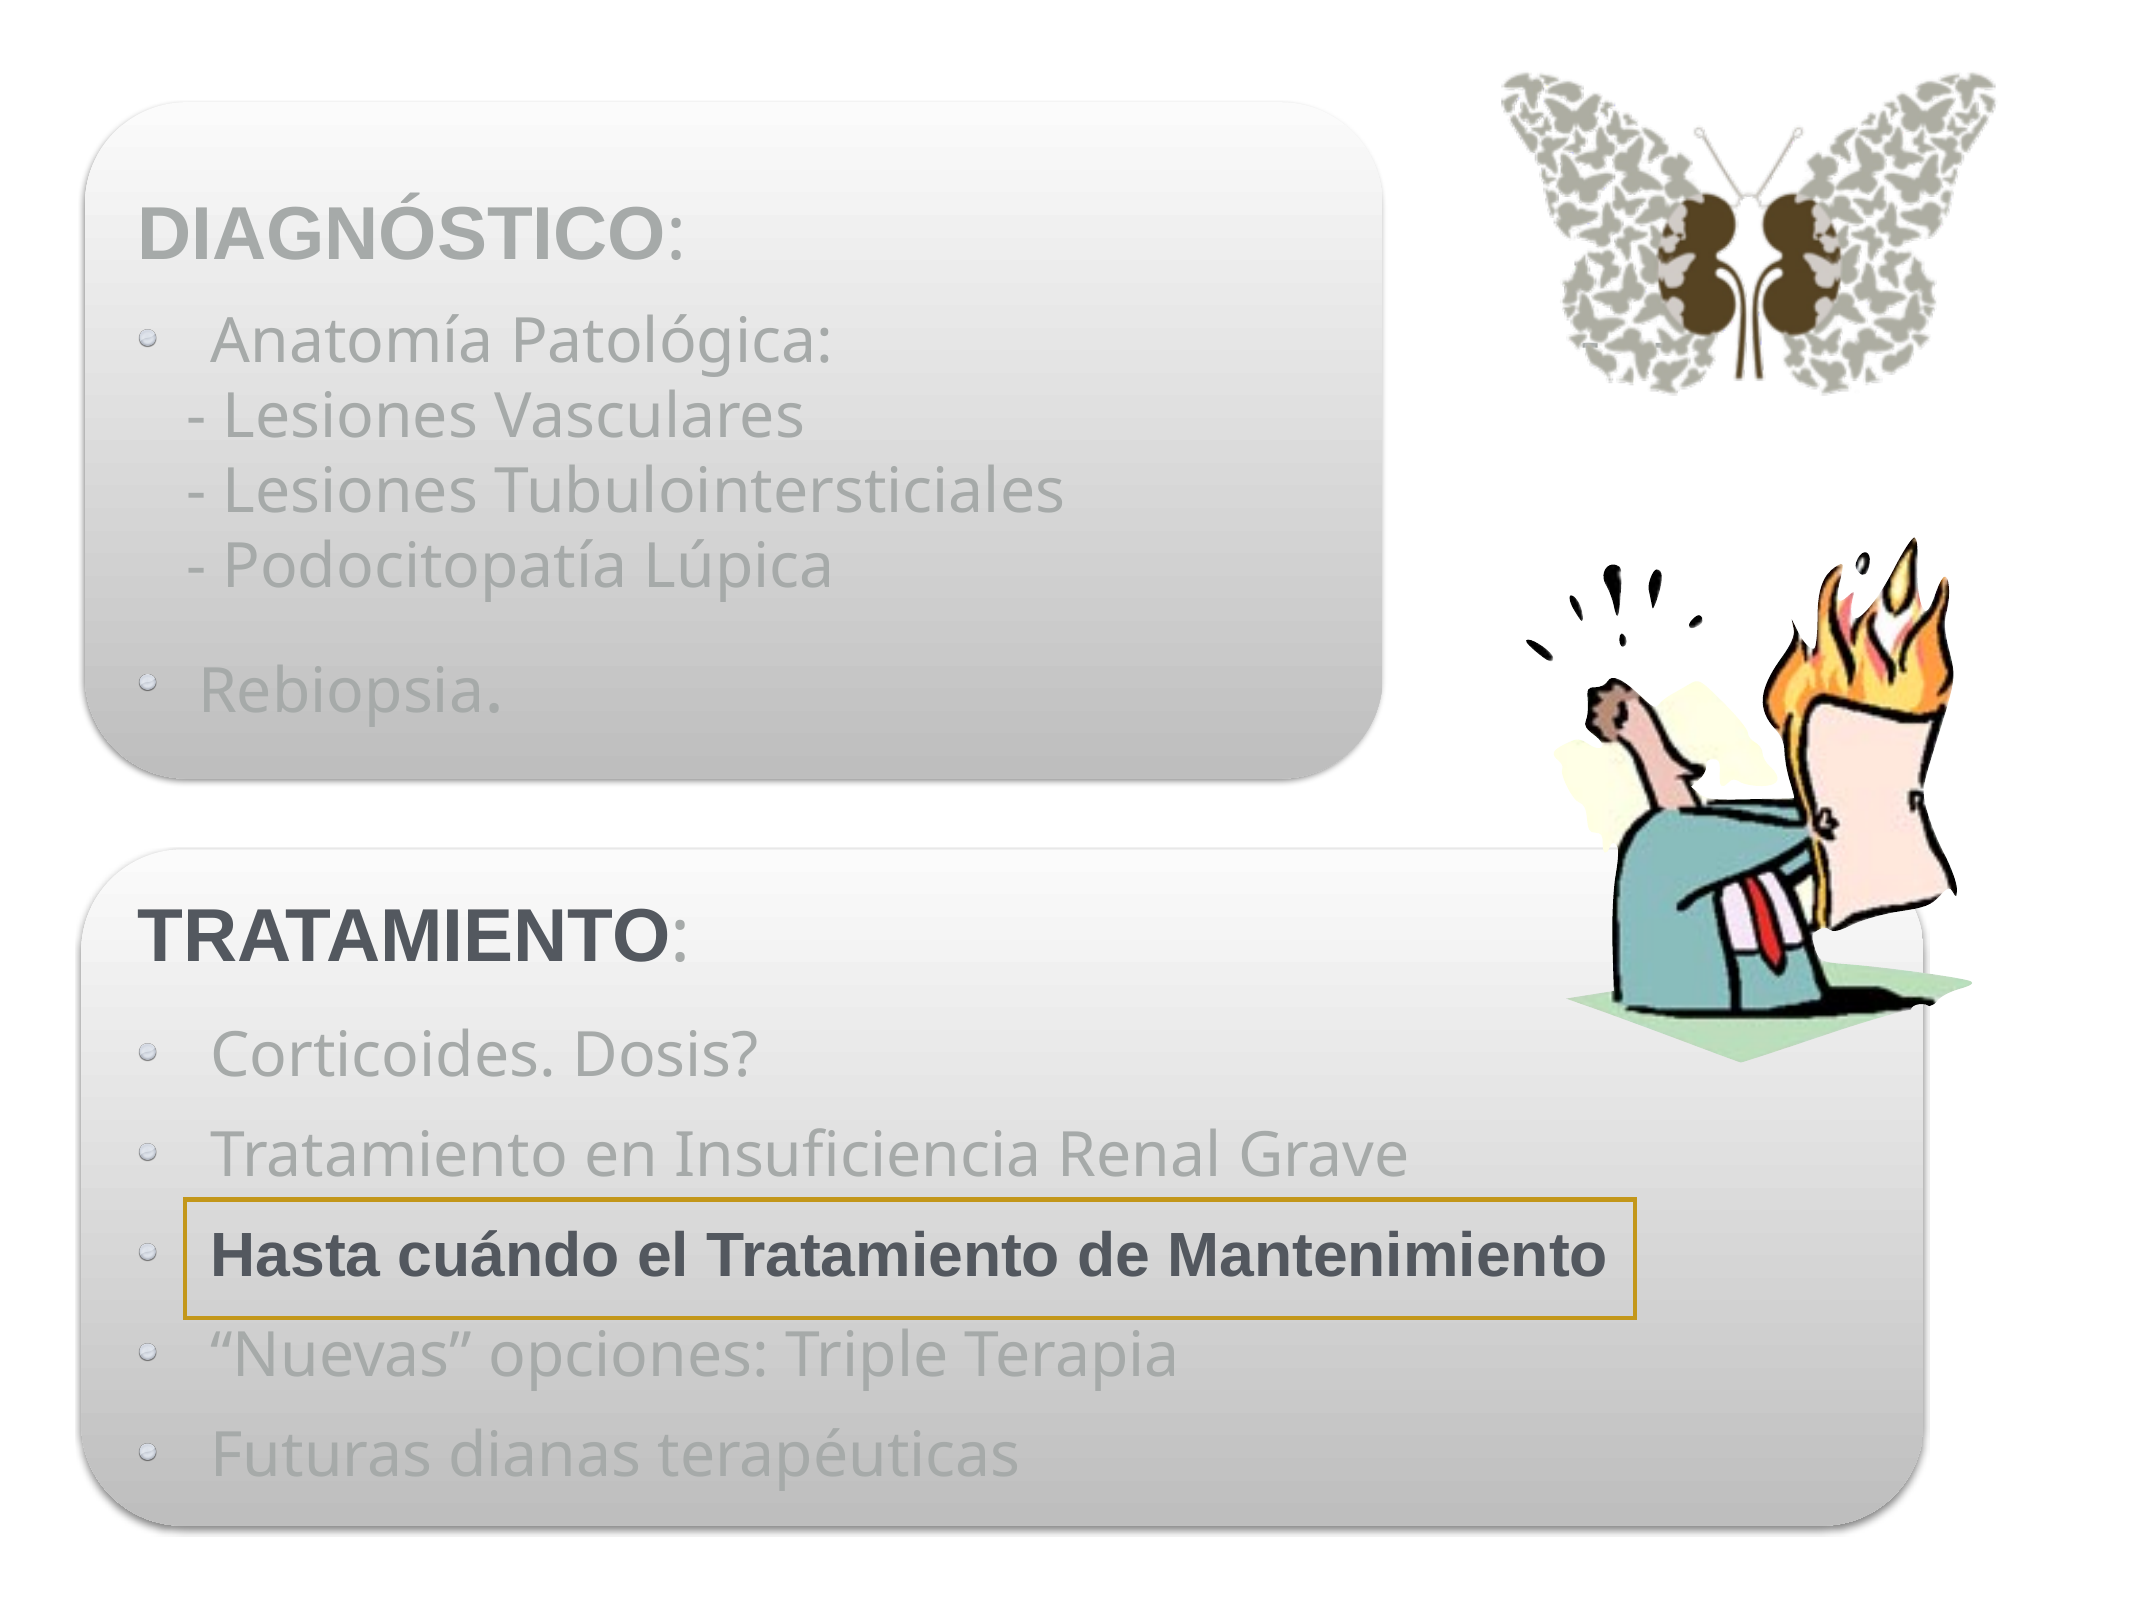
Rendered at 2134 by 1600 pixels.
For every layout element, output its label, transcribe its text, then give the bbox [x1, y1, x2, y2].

picture [137, 672, 158, 692]
text_box [185, 1199, 1635, 1318]
picture [137, 1141, 158, 1162]
picture [137, 1441, 158, 1462]
picture [137, 1241, 158, 1262]
picture [137, 327, 158, 348]
text_box [81, 864, 1924, 1526]
picture [1525, 537, 1973, 1063]
text_box DIAGNÓSTICO: Anatomía Patológica: - - - - Lesiones Vasculares - Lesiones Tubulointersticiales - Podocitopatía Lúpica Rebiopsia. TRATAMIENTO: Corticoides. Dosis? Tratamiento en Insuficiencia Renal Grave Hasta cuándo el Tratamiento de Mantenimiento “Nuevas” opciones: Triple Terapia Futuras dianas terapéuticas [129, 176, 1876, 1498]
picture [1492, 61, 2006, 402]
picture [137, 1341, 158, 1362]
picture [137, 1041, 158, 1062]
text_box [84, 102, 1379, 761]
